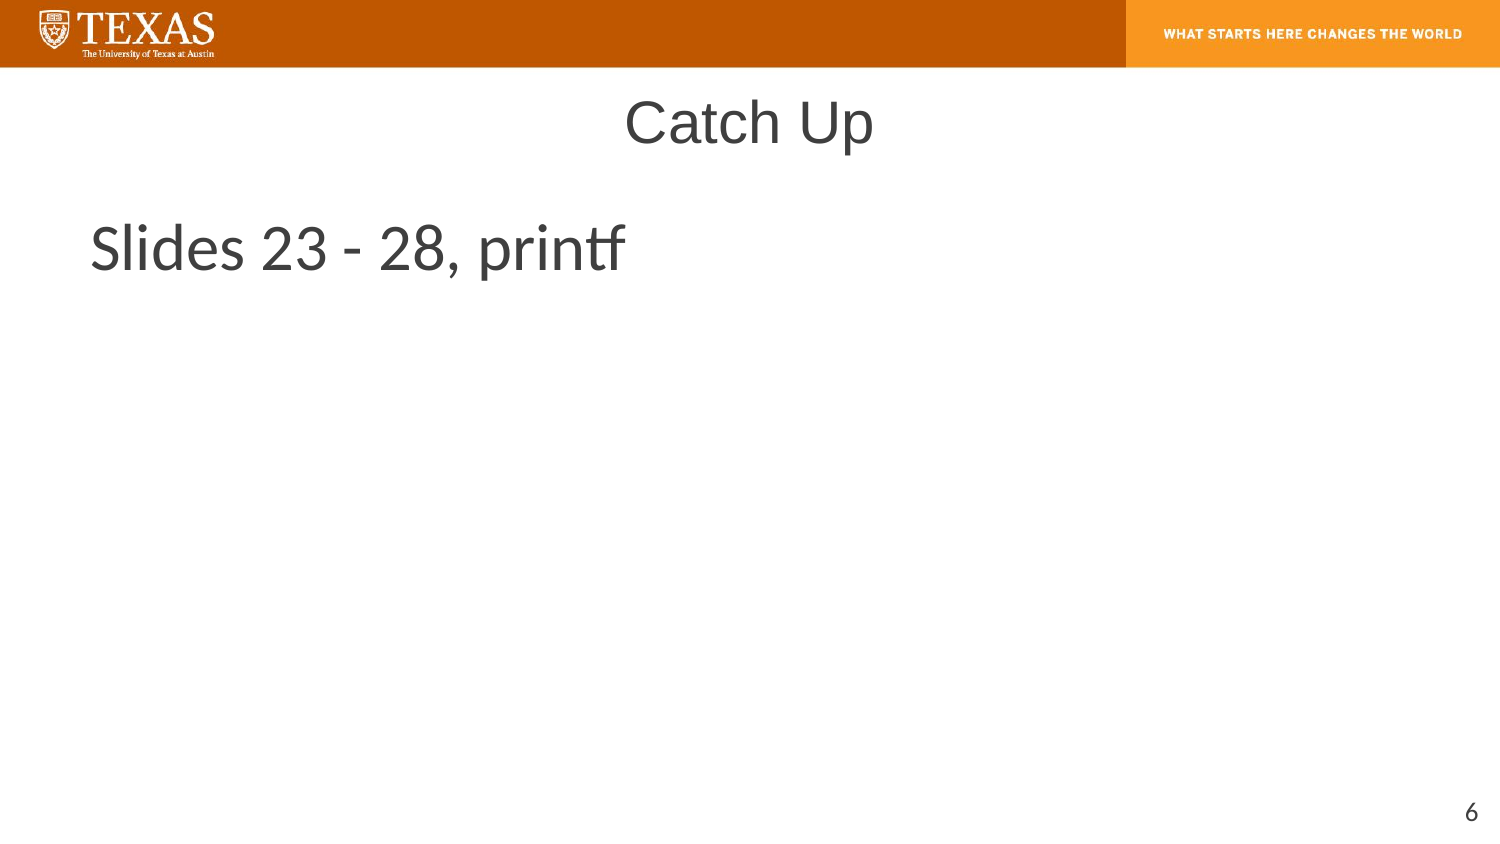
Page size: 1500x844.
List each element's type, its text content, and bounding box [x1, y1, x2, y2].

list Slides 23 - 28, printf [75, 196, 1425, 769]
slide_number ‹#› [1403, 779, 1494, 844]
picture [0, 0, 1500, 844]
title Catch Up [75, 76, 1425, 164]
